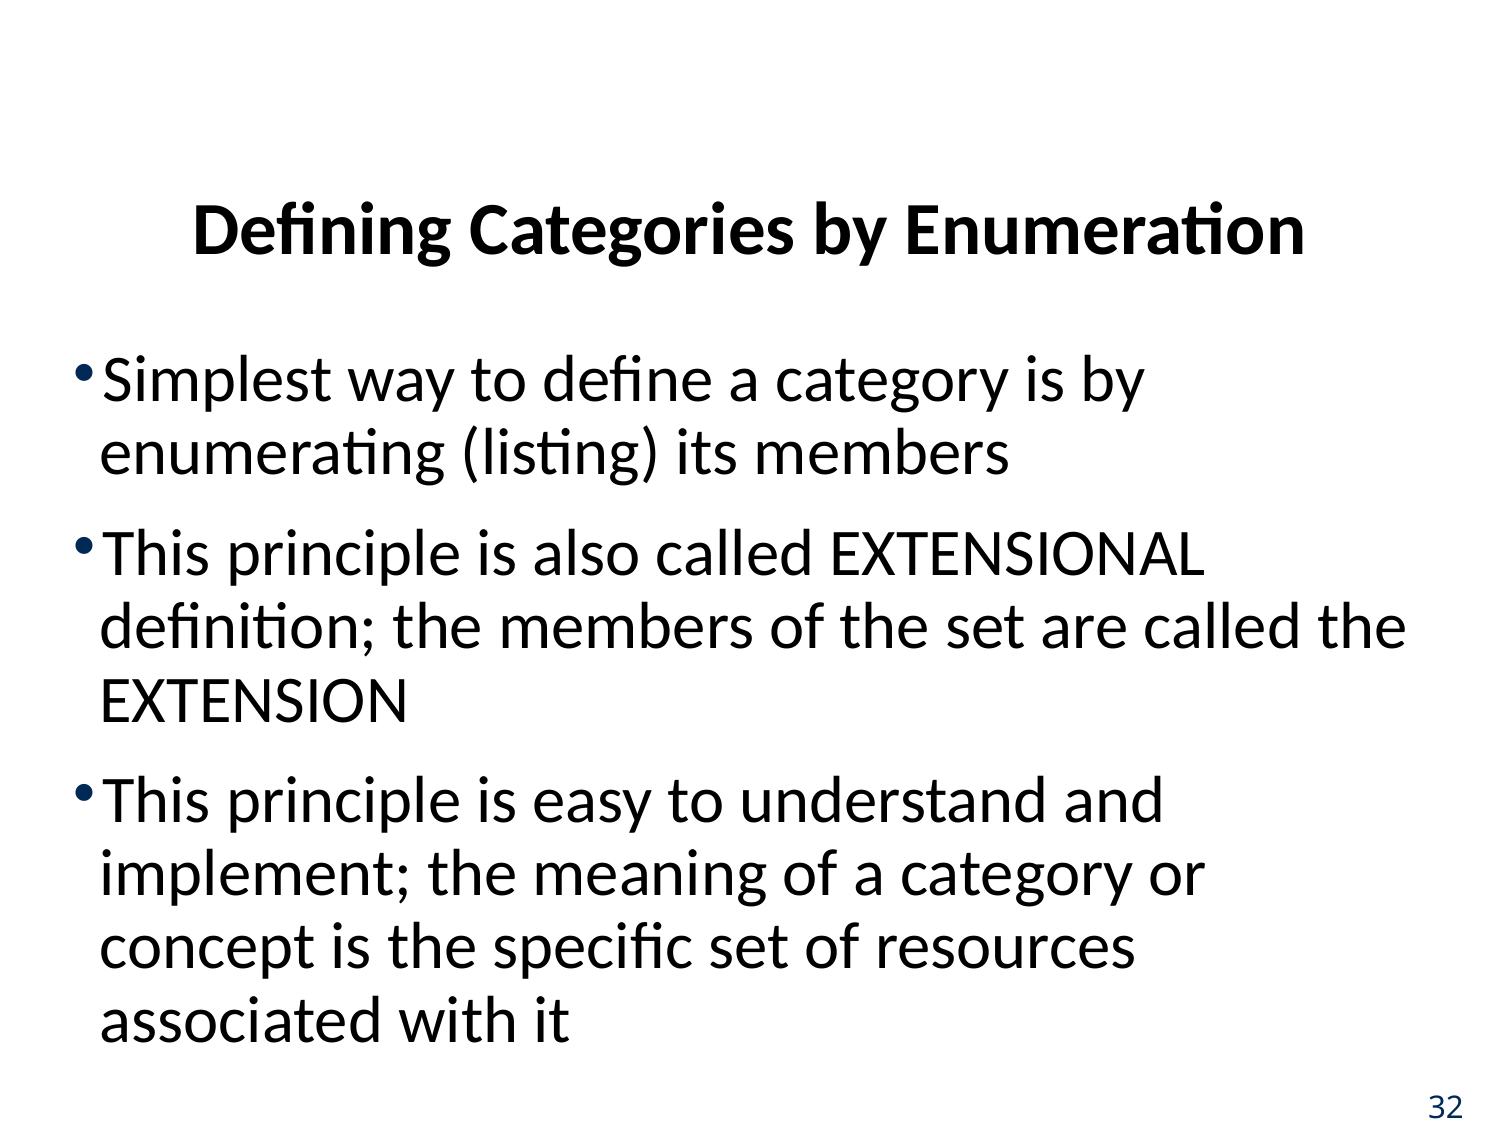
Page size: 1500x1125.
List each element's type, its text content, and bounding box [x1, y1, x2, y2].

text_box 32 [1438, 1081, 1454, 1119]
text_box Simplest way to define a category is by enumerating (listing) its members This principle is also called EXTENSIONAL definition; the members of the set are called the EXTENSION This principle is easy to understand and implement; the meaning of a category or concept is the specific set of resources associated with it [62, 337, 1438, 1063]
title Defining Categories by Enumeration [74, 132, 1425, 328]
